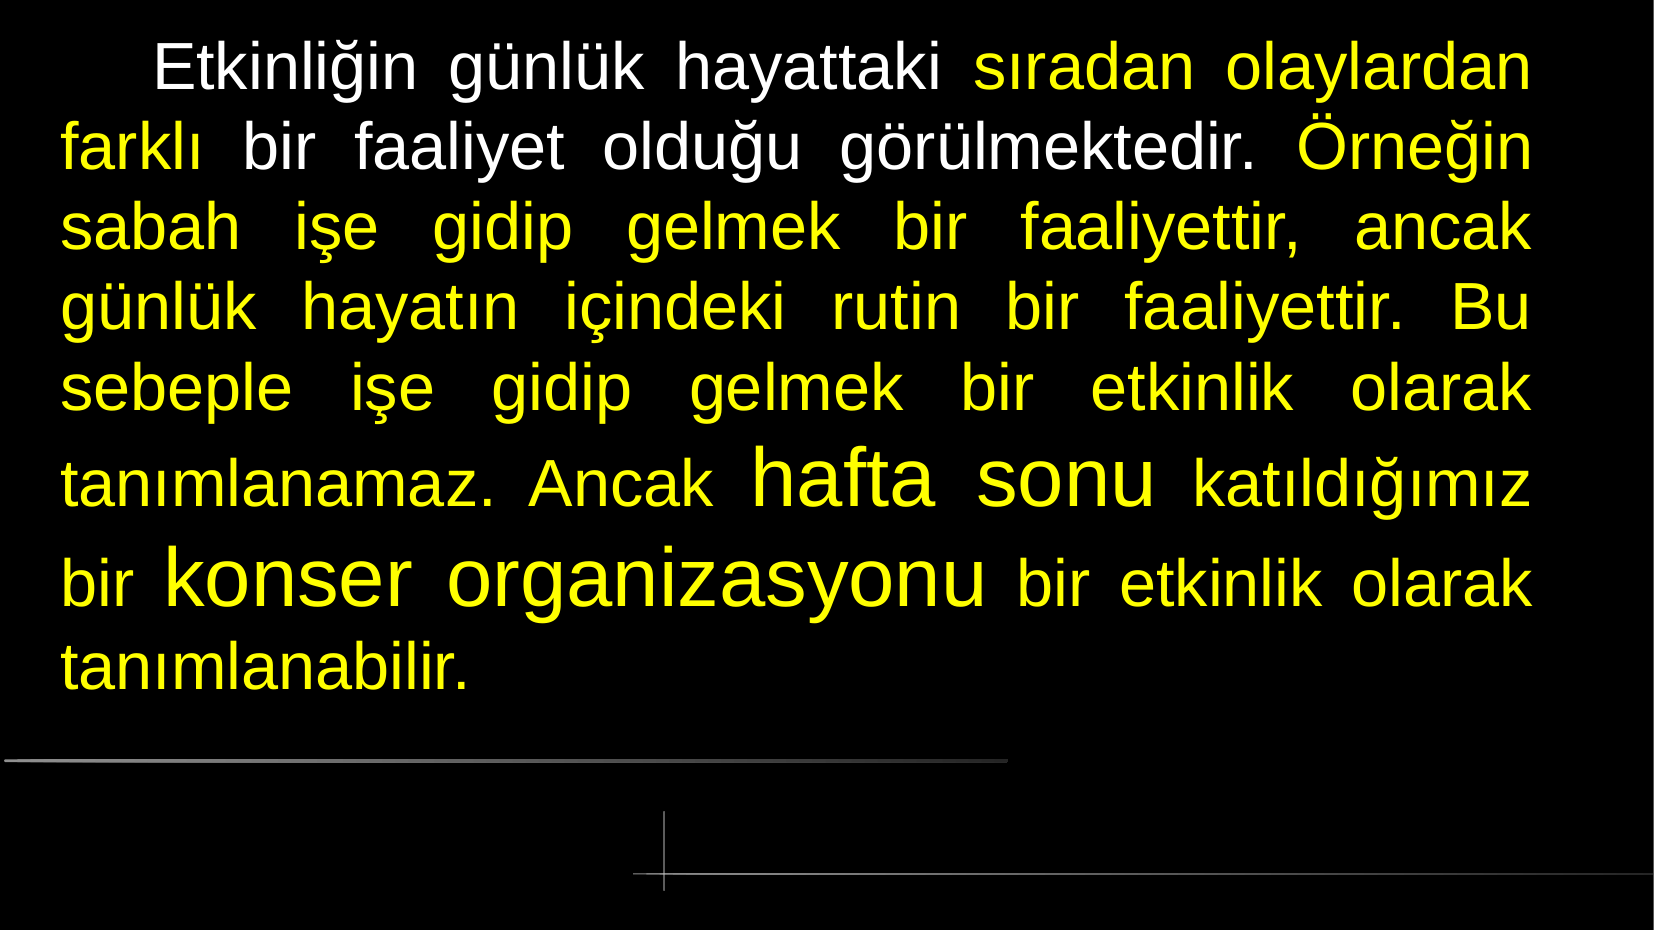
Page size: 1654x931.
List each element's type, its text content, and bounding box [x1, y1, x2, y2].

list Etkinliğin günlük hayattaki sıradan olaylardan farklı bir faaliyet olduğu görülmektedir. Örneğin sabah işe gidip gelmek bir faaliyettir, ancak günlük hayatın içindeki rutin bir faaliyettir. Bu sebeple işe gidip gelmek bir etkinlik olarak tanımlanamaz. Ancak hafta sonu katıldığımız bir konser organizasyonu bir etkinlik olarak tanımlanabilir. [60, 22, 1534, 866]
